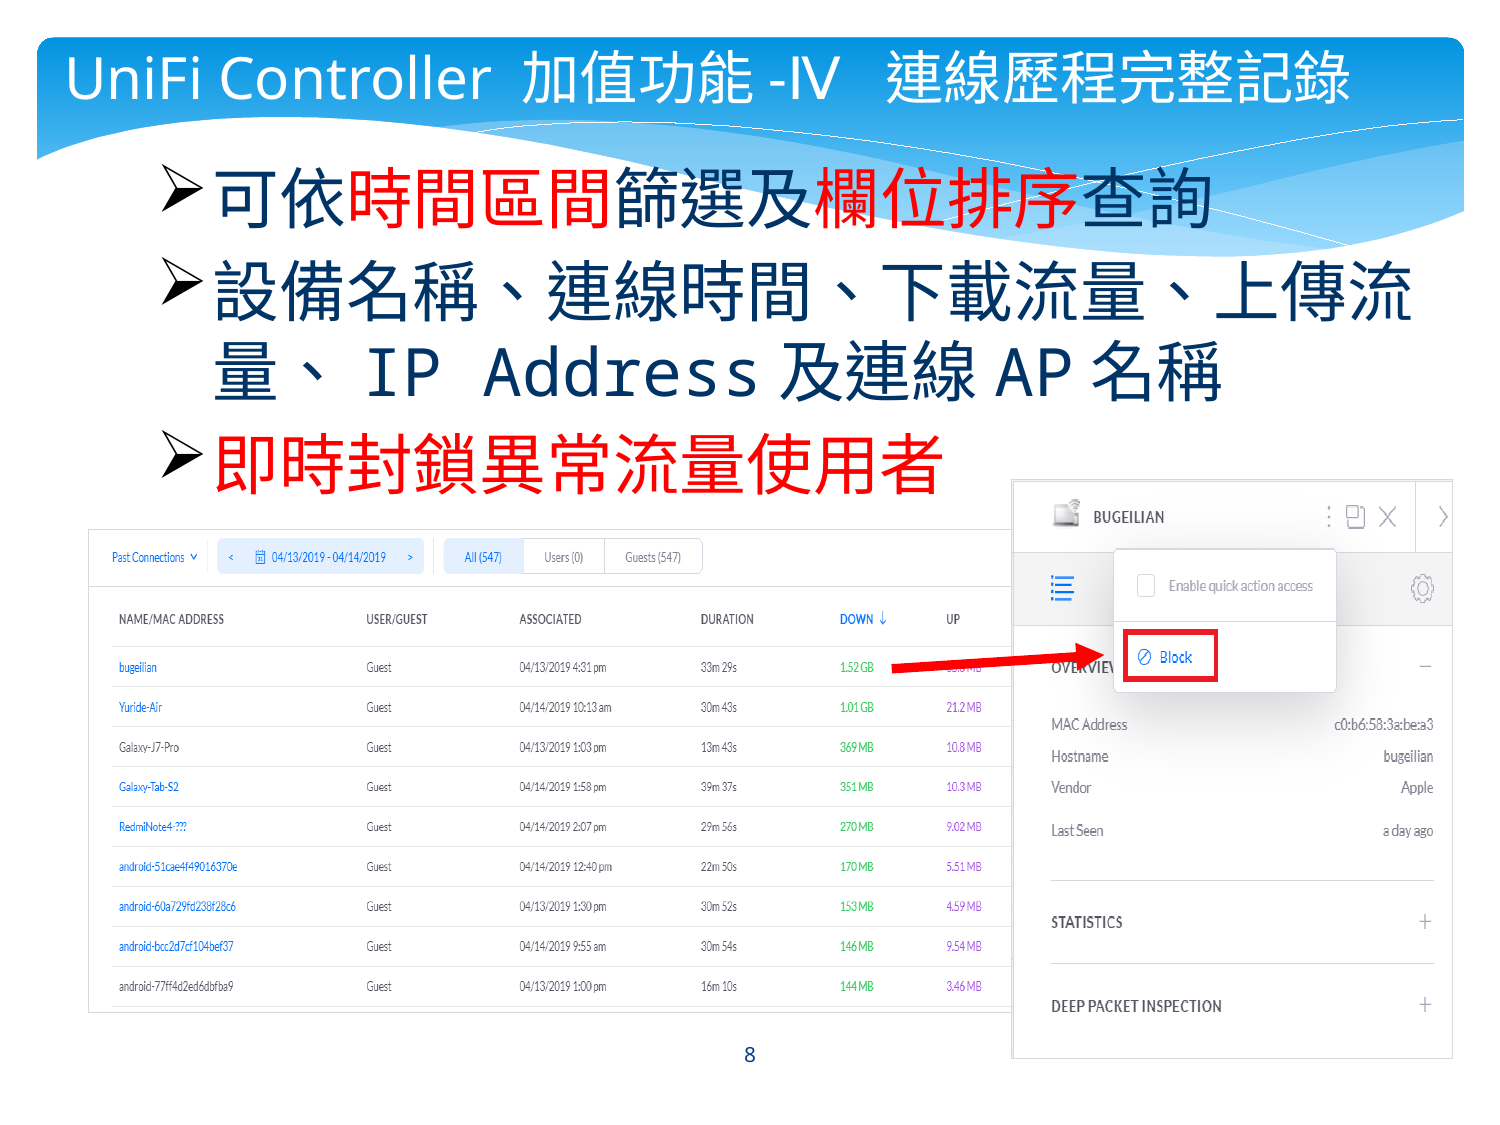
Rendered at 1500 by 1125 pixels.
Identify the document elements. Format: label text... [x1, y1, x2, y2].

picture [88, 479, 1453, 1059]
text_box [891, 654, 1105, 669]
text_box UniFi Controller 加值功能-Ⅳ 連線歷程完整記錄 [49, 33, 1400, 128]
slide_number 8 [654, 1025, 846, 1086]
text_box 可依時間區間篩選及欄位排序查詢 設備名稱、連線時間、下載流量、上傳流量、IP Address及連線AP名稱 即時封鎖異常流量使用者 [141, 148, 1471, 634]
